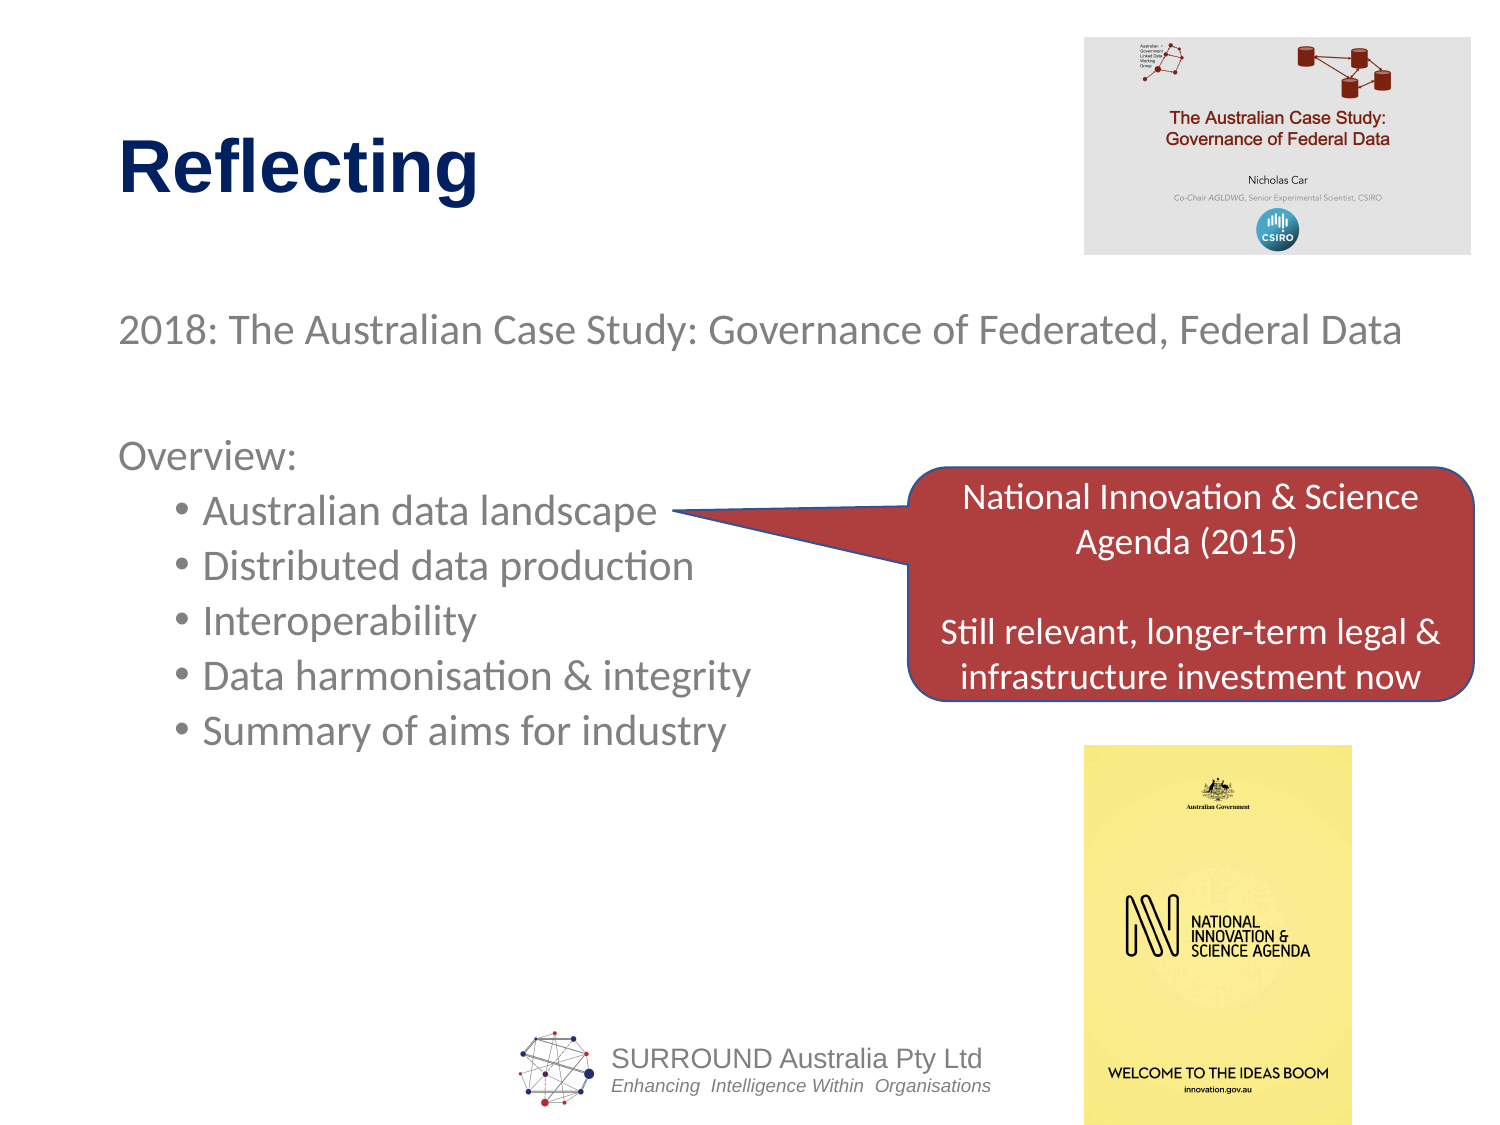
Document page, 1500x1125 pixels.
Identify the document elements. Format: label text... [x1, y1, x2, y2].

title Reflecting [103, 59, 1397, 278]
picture [1083, 37, 1471, 255]
picture [515, 1027, 597, 1110]
picture [1084, 745, 1352, 1125]
list 2018: The Australian Case Study: Governance of Federated, Federal Data Overview: Australian data landscape Distributed data production Interoperability Data harmonisation & integrity Summary of aims for industry [103, 299, 1434, 1014]
text_box National Innovation & Science Agenda (2015) Still relevant, longer-term legal & infrastructure investment now [672, 466, 1475, 703]
